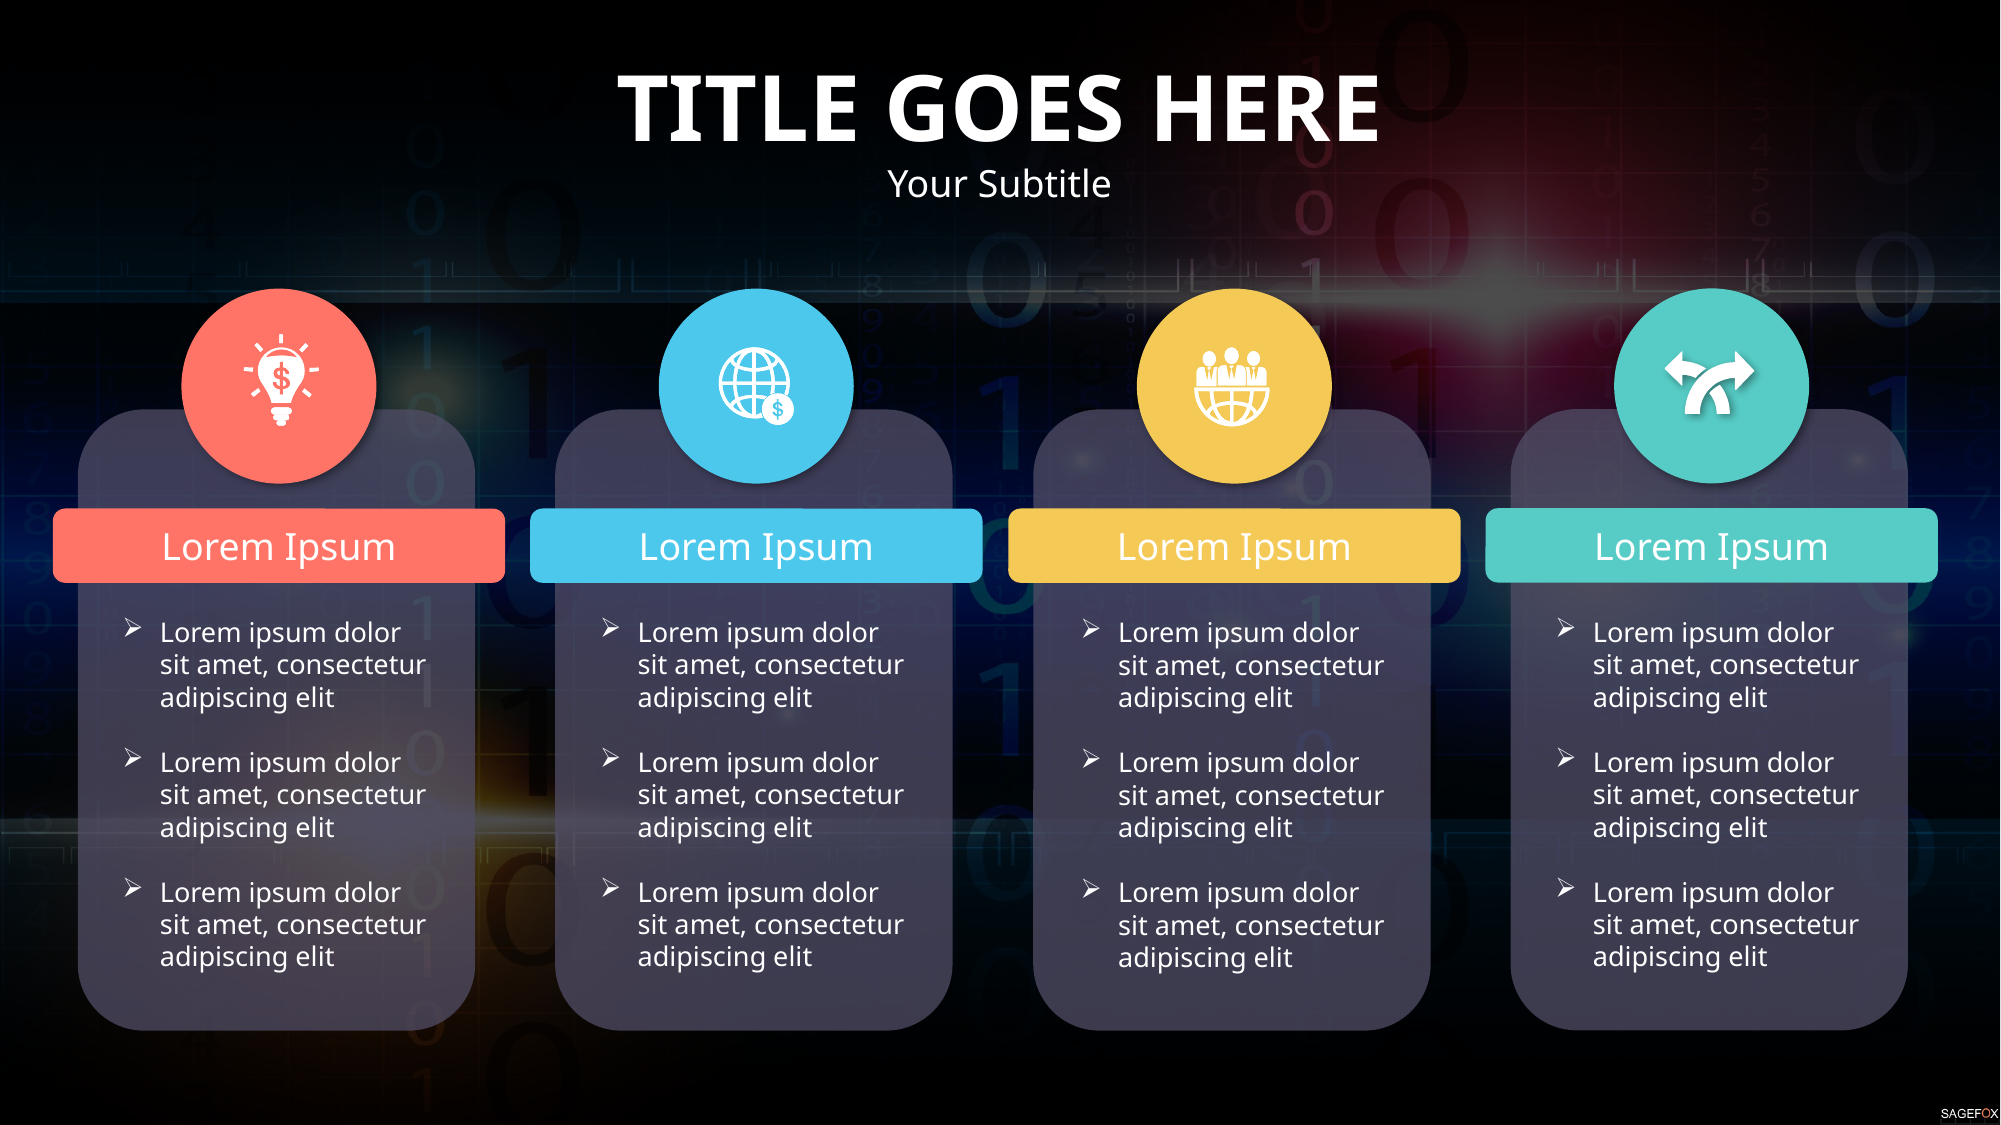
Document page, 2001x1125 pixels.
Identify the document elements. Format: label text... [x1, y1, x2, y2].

text_box [76, 583, 477, 1032]
text_box Lorem ipsum dolor sit amet, consectetur adipiscing elit Lorem ipsum dolor sit amet, consectetur adipiscing elit Lorem ipsum dolor sit amet, consectetur adipiscing elit [107, 607, 445, 980]
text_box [1008, 508, 1461, 583]
text_box Lorem ipsum dolor sit amet, consectetur adipiscing elit Lorem ipsum dolor sit amet, consectetur adipiscing elit Lorem ipsum dolor sit amet, consectetur adipiscing elit [585, 607, 923, 980]
text_box [1032, 408, 1432, 508]
text_box [1032, 583, 1432, 1032]
text_box Lorem ipsum dolor sit amet, consectetur adipiscing elit Lorem ipsum dolor sit amet, consectetur adipiscing elit Lorem ipsum dolor sit amet, consectetur adipiscing elit [1065, 608, 1403, 981]
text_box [1485, 508, 1938, 583]
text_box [52, 508, 506, 583]
text_box [1613, 287, 1811, 485]
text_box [1194, 347, 1270, 427]
text_box [180, 287, 378, 485]
text_box [657, 287, 855, 485]
text_box [1135, 287, 1333, 485]
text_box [718, 347, 794, 425]
text_box [76, 408, 477, 508]
text_box TITLE GOES HERE Your Subtitle [548, 42, 1452, 212]
text_box [1509, 583, 1909, 1032]
text_box [554, 583, 954, 1032]
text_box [243, 334, 319, 426]
picture [0, 0, 2001, 1125]
text_box [1509, 408, 1909, 508]
text_box Lorem ipsum dolor sit amet, consectetur adipiscing elit Lorem ipsum dolor sit amet, consectetur adipiscing elit Lorem ipsum dolor sit amet, consectetur adipiscing elit [1540, 607, 1878, 980]
text_box [1664, 351, 1755, 414]
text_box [530, 508, 983, 583]
text_box [554, 408, 954, 508]
